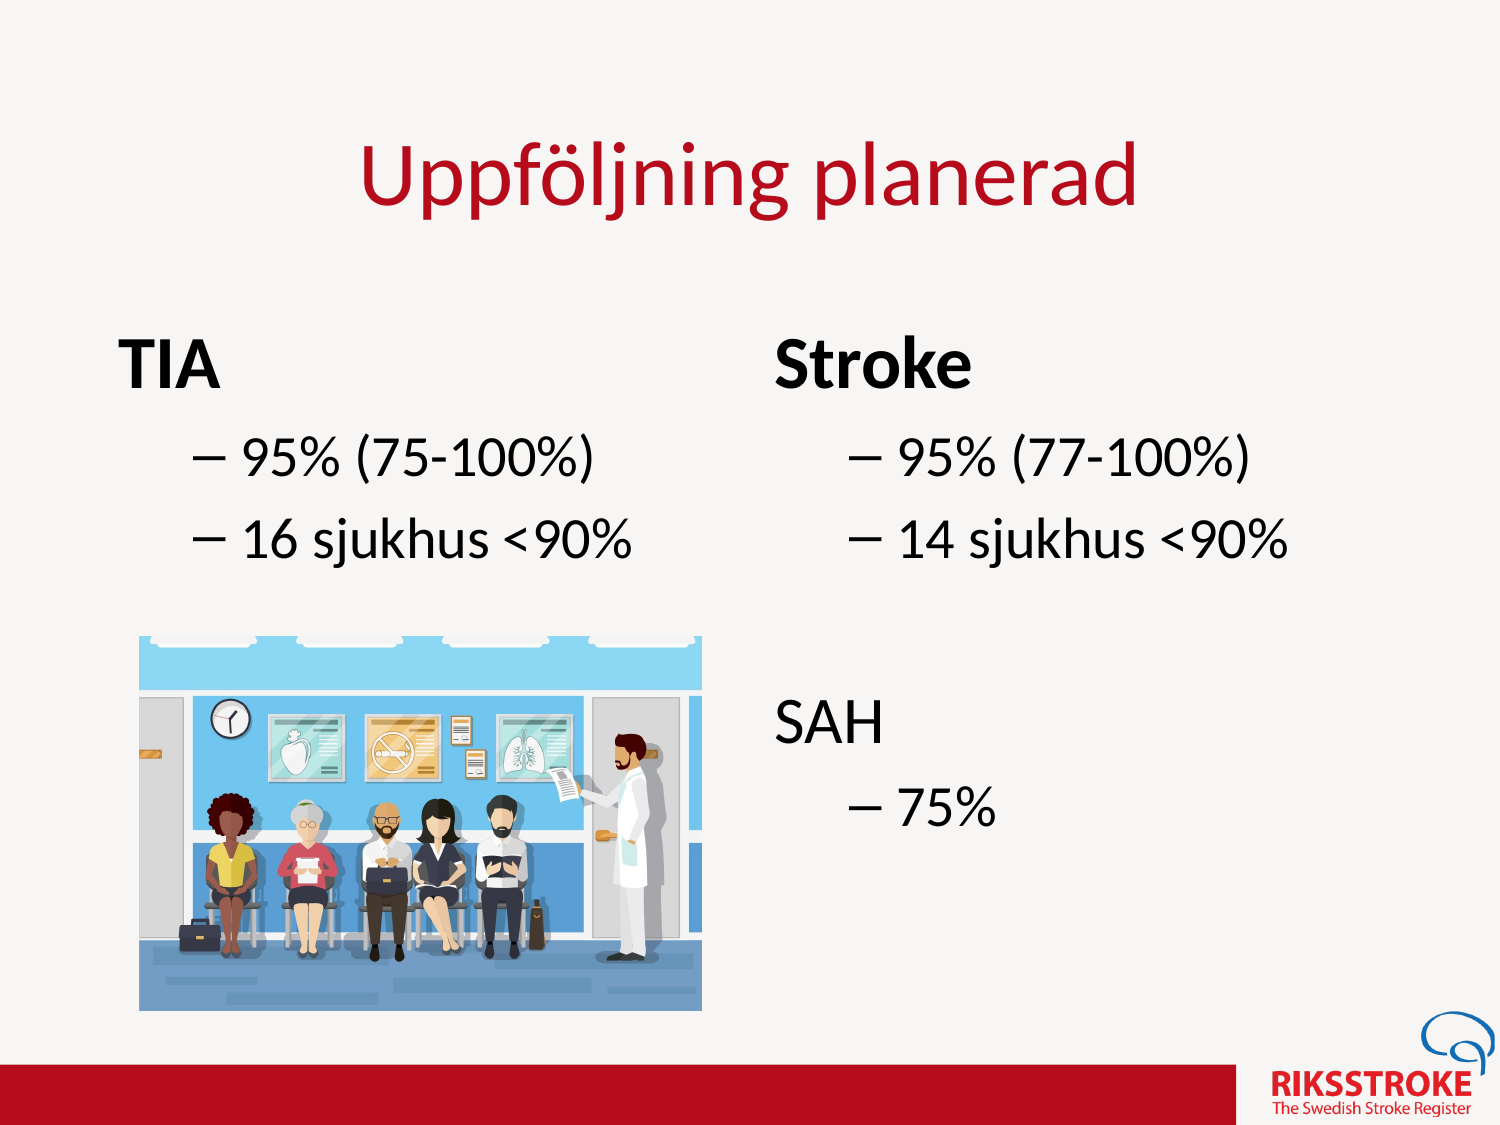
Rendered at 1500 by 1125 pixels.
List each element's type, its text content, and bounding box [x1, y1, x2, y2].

list 95% (75-100%) 16 sjukhus <90% [103, 410, 738, 1016]
picture [139, 635, 702, 1011]
list 95% (77-100%) 14 sjukhus <90% SAH 75% [759, 410, 1398, 1016]
title Uppföljning planerad [103, 59, 1398, 278]
list Stroke [759, 275, 1398, 410]
list TIA [103, 275, 738, 410]
